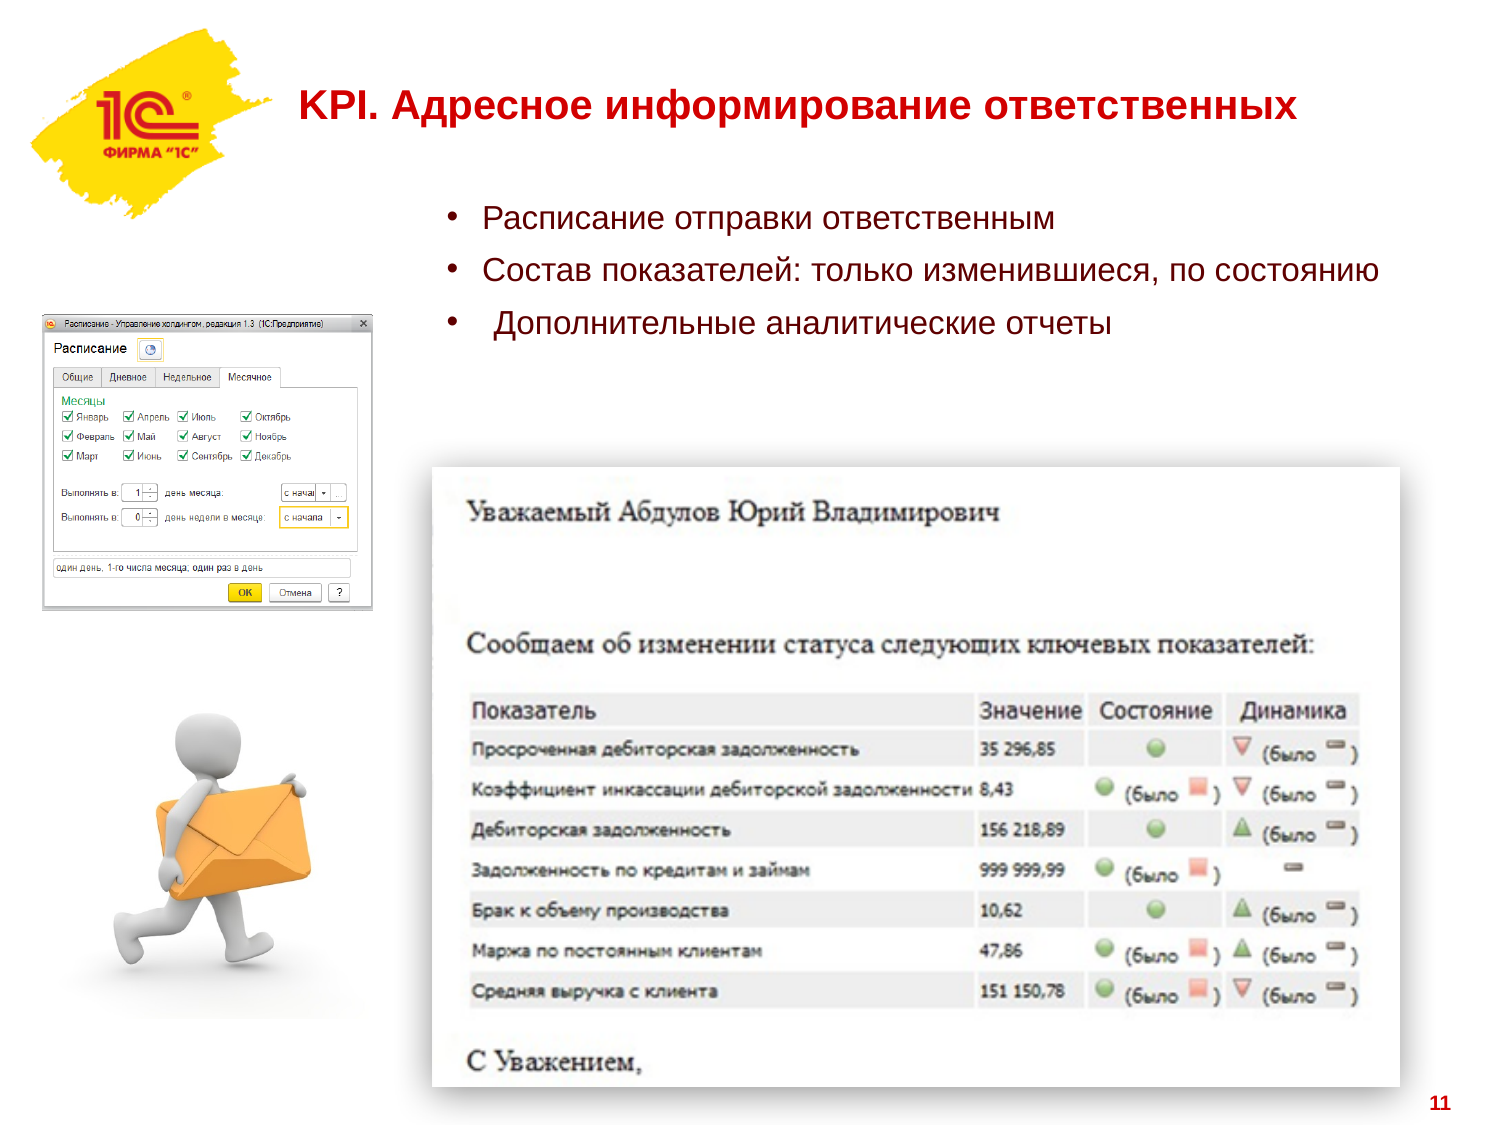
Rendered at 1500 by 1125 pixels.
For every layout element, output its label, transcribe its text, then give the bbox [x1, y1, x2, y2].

picture [23, 23, 278, 224]
slide_number 11 [1340, 1082, 1467, 1125]
title KPI. Адресное информирование ответственных [283, 19, 1418, 197]
picture [41, 314, 373, 611]
text_box Расписание отправки ответственным Состав показателей: только изменившиеся, по состоянию Дополнительные аналитические отчеты [431, 197, 1396, 349]
picture [431, 467, 1400, 1088]
picture [45, 692, 373, 1019]
